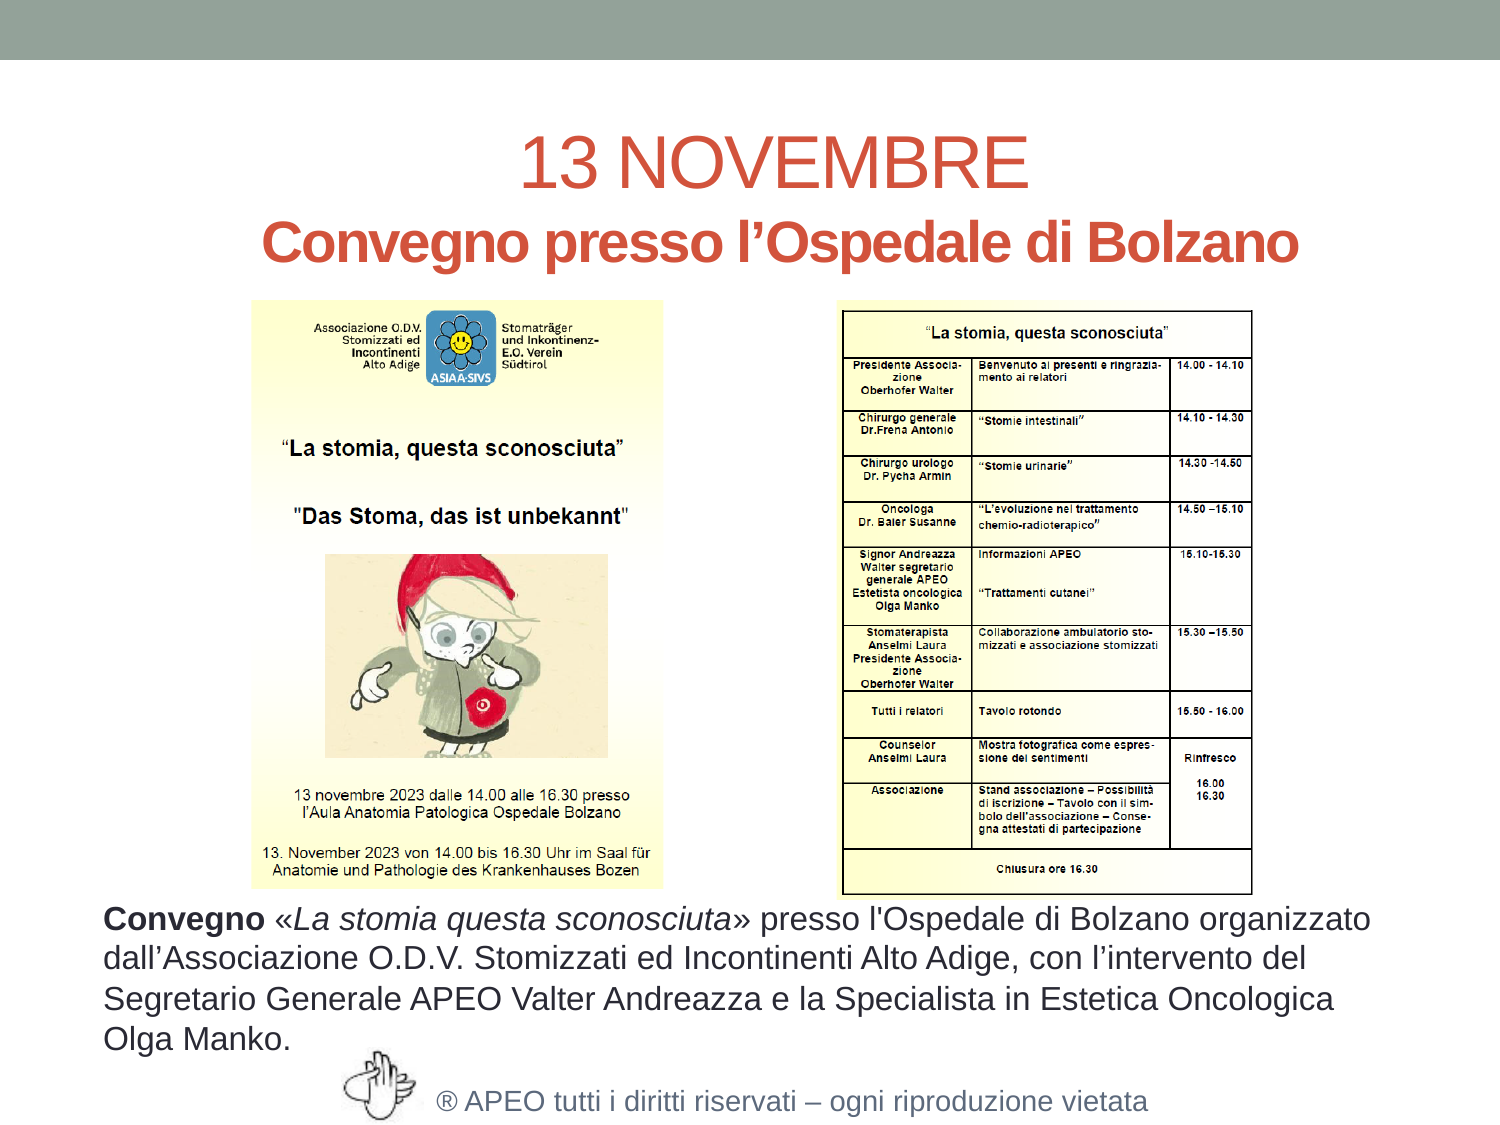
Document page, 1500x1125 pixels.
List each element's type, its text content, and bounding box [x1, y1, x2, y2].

text_box 13 NOVEMBRE Convegno presso l’Ospedale di Bolzano [99, 112, 1450, 275]
picture [251, 299, 664, 889]
text_box Convegno «La stomia questa sconosciuta» presso l'Ospedale di Bolzano organizzato dall’Associazione O.D.V. Stomizzati ed Incontinenti Alto Adige, con l’intervento del Segretario Generale APEO Valter Andreazza e la Specialista in Estetica Oncologica Olga Manko. [88, 889, 1412, 1064]
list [836, 299, 1256, 900]
picture [341, 1064, 424, 1125]
